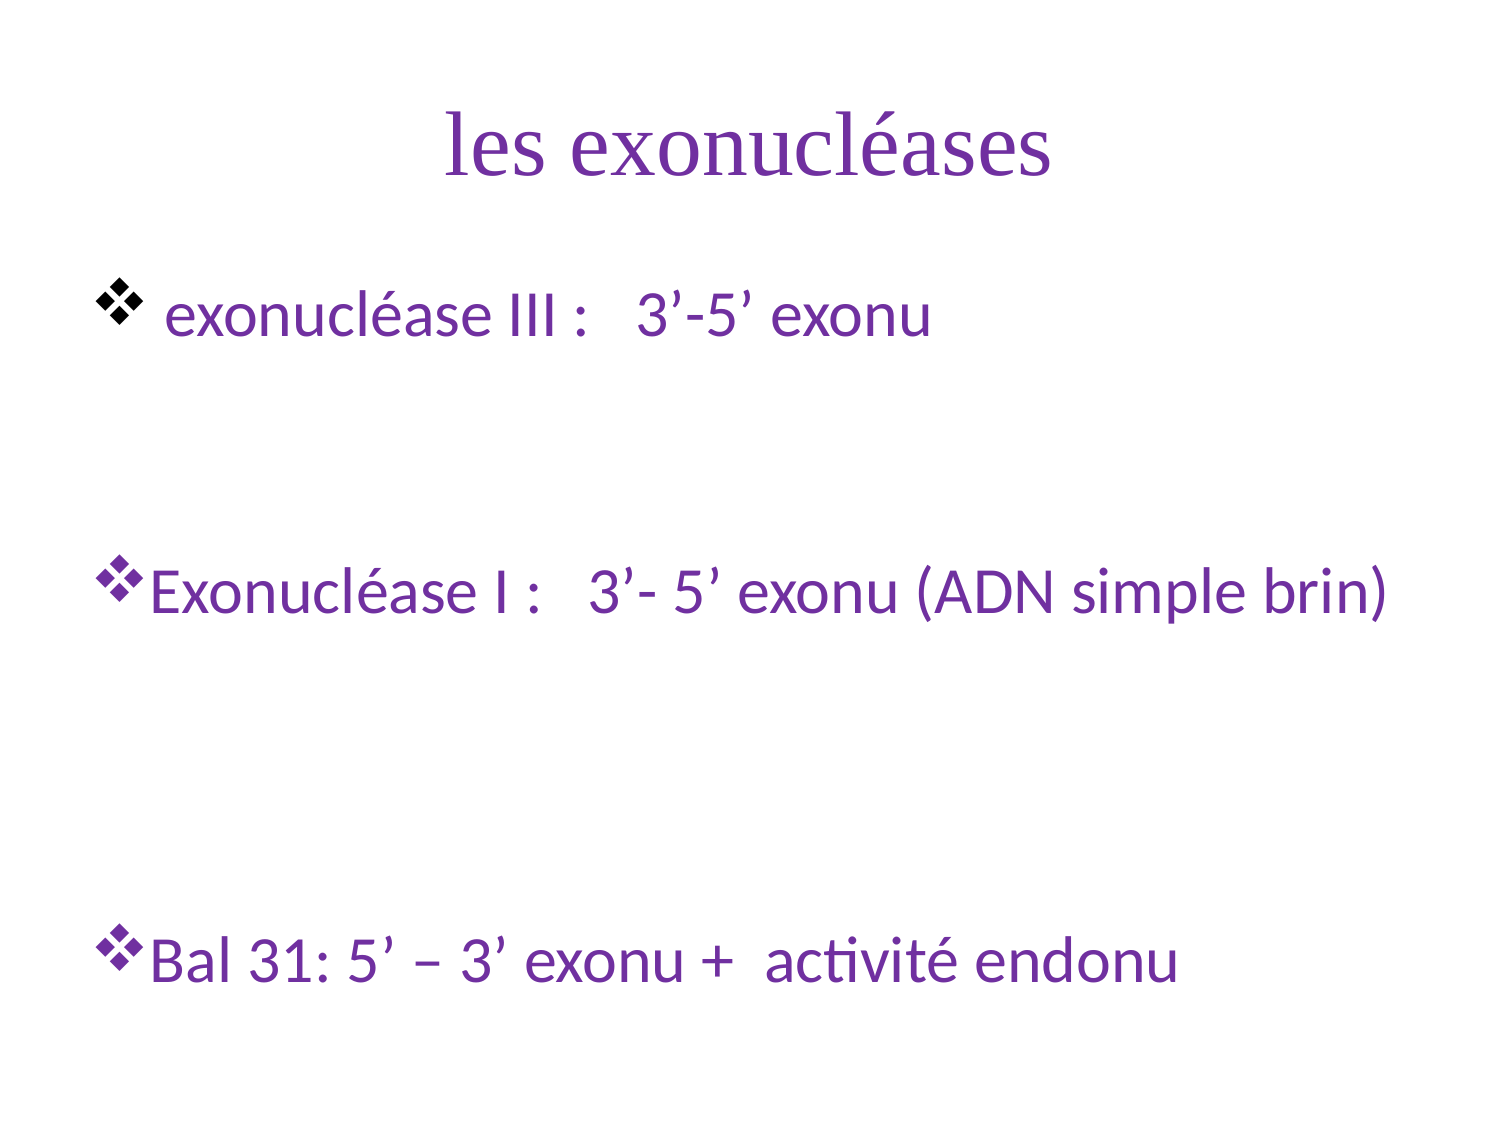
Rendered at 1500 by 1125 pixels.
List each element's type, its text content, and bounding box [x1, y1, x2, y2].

list exonucléase III : 3’-5’ exonu Exonucléase I : 3’- 5’ exonu (ADN simple brin) Bal 31: 5’ – 3’ exonu + activité endonu [75, 262, 1425, 1005]
title les exonucléases [75, 45, 1425, 233]
